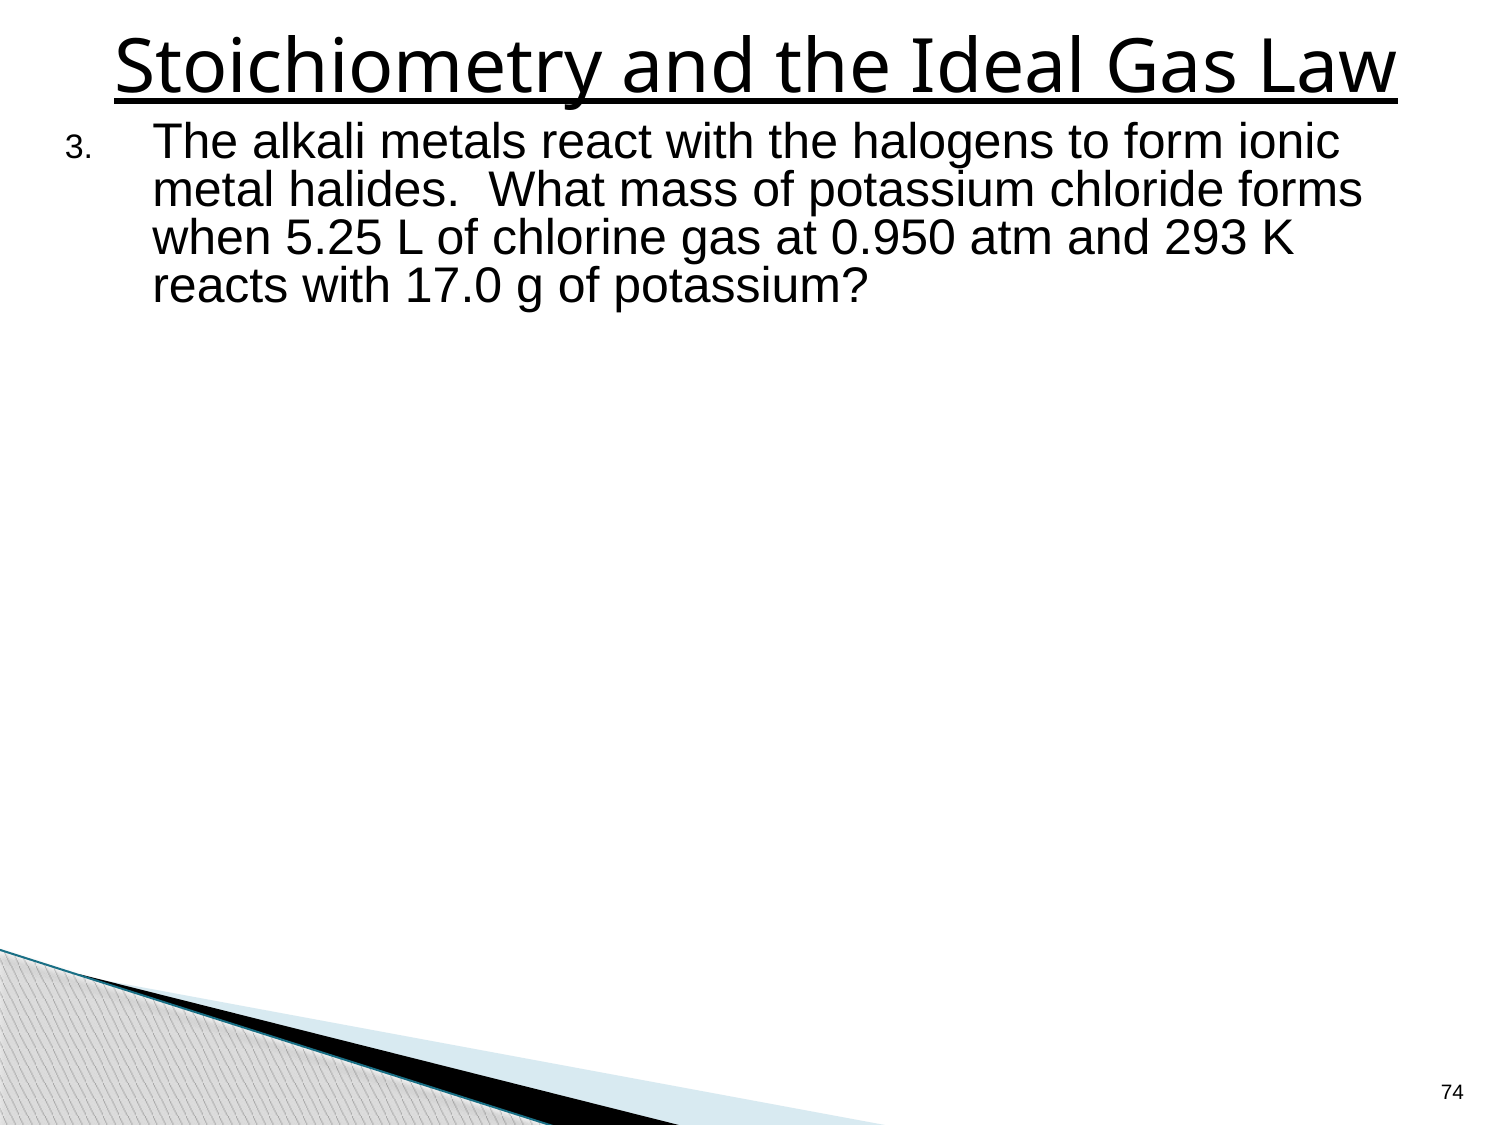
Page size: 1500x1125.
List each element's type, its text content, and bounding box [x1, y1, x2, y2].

title Stoichiometry and the Ideal Gas Law [62, 0, 1450, 125]
list The alkali metals react with the halogens to form ionic metal halides. What mass of potassium chloride forms when 5.25 L of chlorine gas at 0.950 atm and 293 K reacts with 17.0 g of potassium? [50, 112, 1450, 888]
slide_number 74 [1418, 1051, 1479, 1112]
